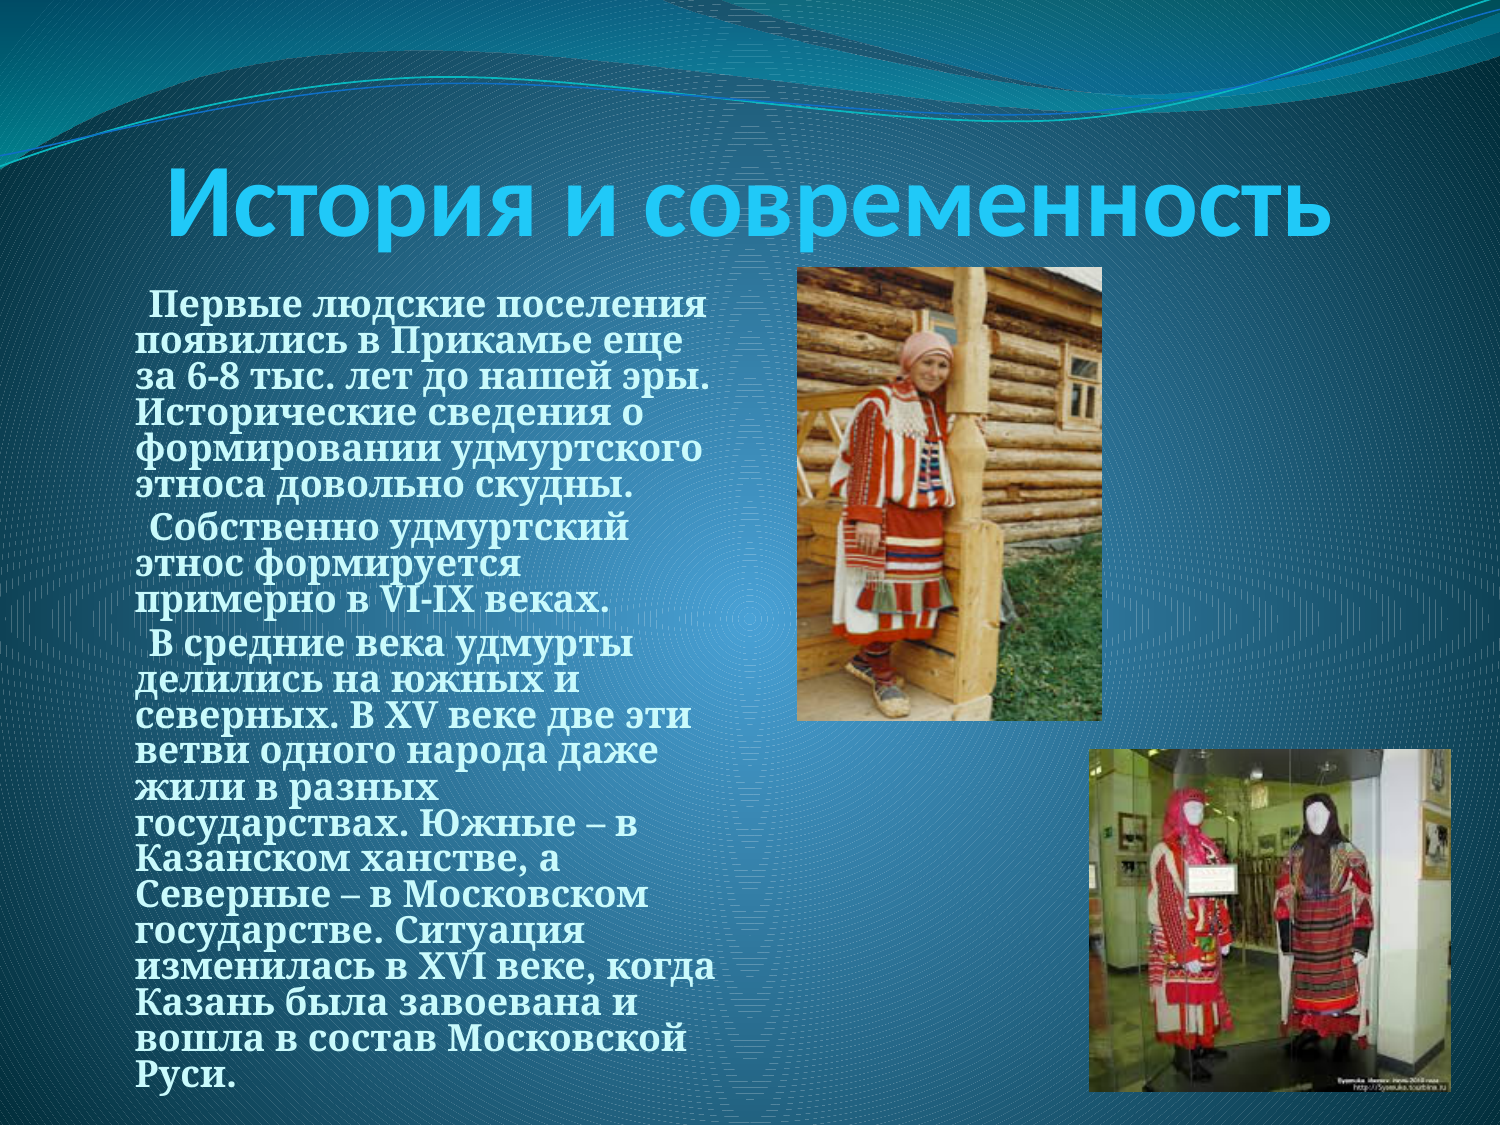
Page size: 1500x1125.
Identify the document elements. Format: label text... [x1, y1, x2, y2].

title История и современность [74, 93, 1426, 258]
list Первые людские поселения появились в Прикамье еще за 6-8 тыс. лет до нашей эры. Исторические сведения о формировании удмуртского этноса довольно скудны. Собственно удмуртский этнос формируется примерно в VI-IX веках. В средние века удмурты делились на южных и северных. В XV веке две эти ветви одного народа даже жили в разных государствах. Южные – в Казанском ханстве, а Северные – в Московском государстве. Ситуация изменилась в XVI веке, когда Казань была завоевана и вошла в состав Московской Руси. [74, 280, 738, 1032]
picture [1089, 749, 1451, 1093]
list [796, 266, 1102, 721]
